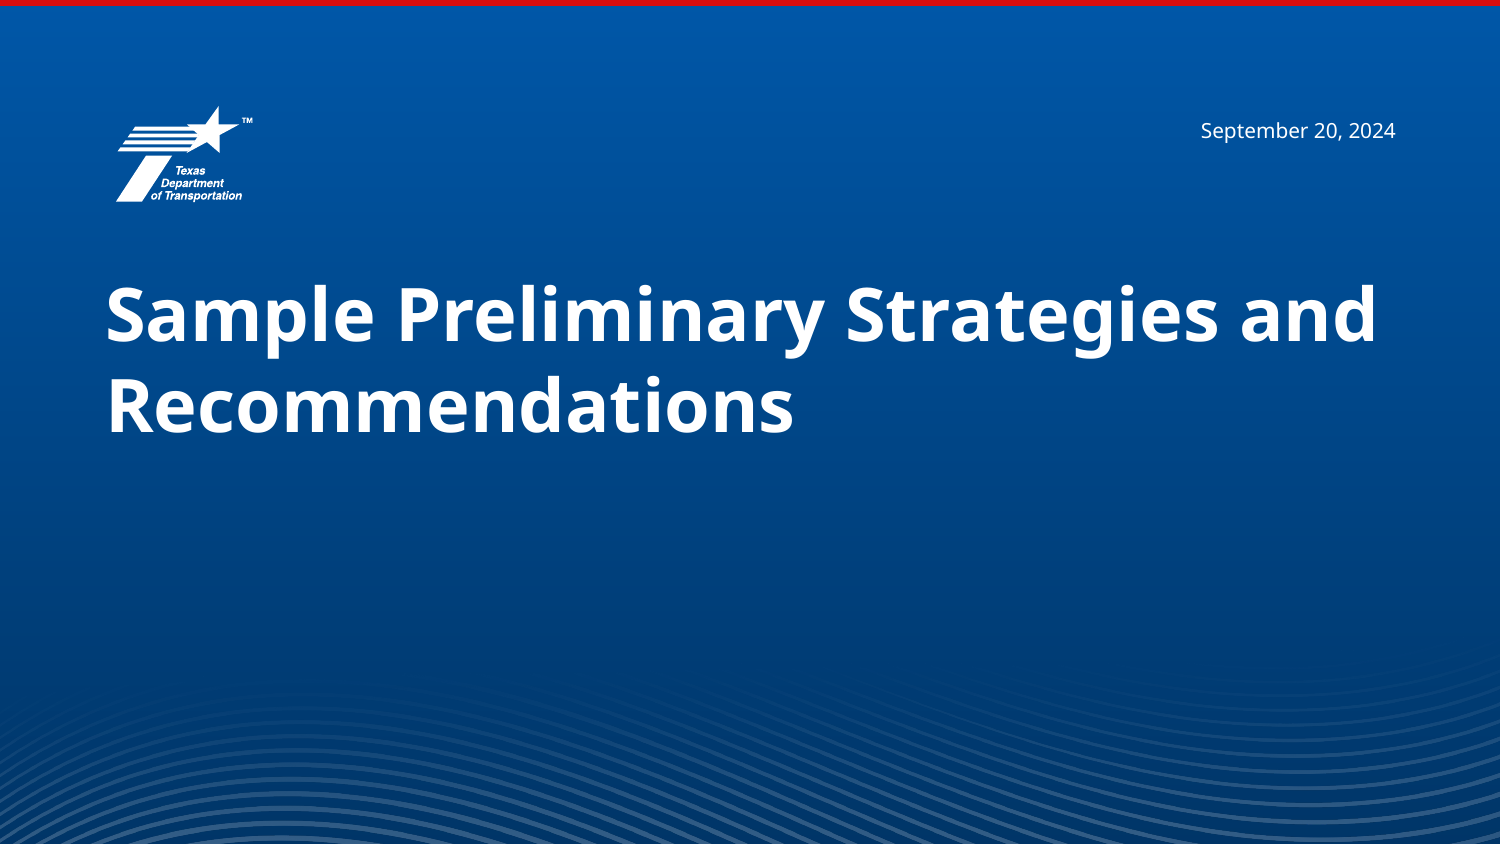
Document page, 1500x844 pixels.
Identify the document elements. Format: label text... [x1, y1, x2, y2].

picture [0, 6, 1500, 844]
title Sample Preliminary Strategies and Recommendations [105, 265, 1395, 547]
